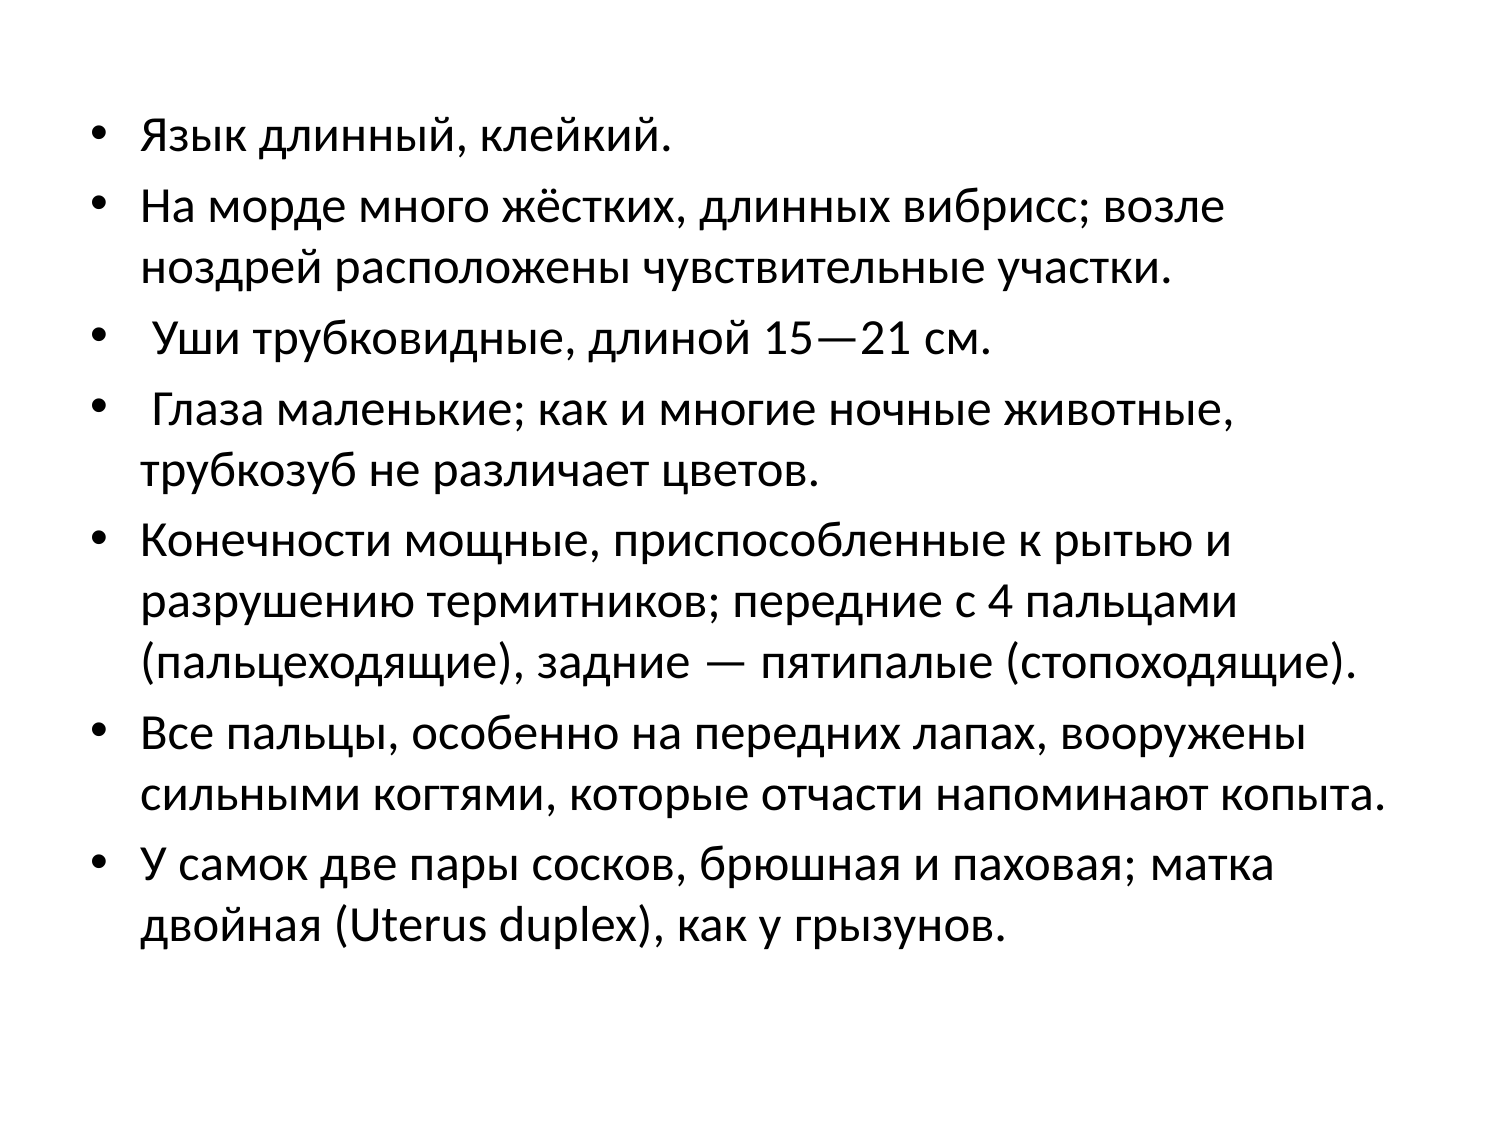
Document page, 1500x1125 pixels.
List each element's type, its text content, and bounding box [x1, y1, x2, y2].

list Язык длинный, клейкий. На морде много жёстких, длинных вибрисс; возле ноздрей расположены чувствительные участки. Уши трубковидные, длиной 15—21 см. Глаза маленькие; как и многие ночные животные, трубкозуб не различает цветов. Конечности мощные, приспособленные к рытью и разрушению термитников; передние с 4 пальцами (пальцеходящие), задние — пятипалые (стопоходящие). Все пальцы, особенно на передних лапах, вооружены сильными когтями, которые отчасти напоминают копыта. У самок две пары сосков, брюшная и паховая; матка двойная (Uterus duplex), как у грызунов. [75, 93, 1425, 1005]
